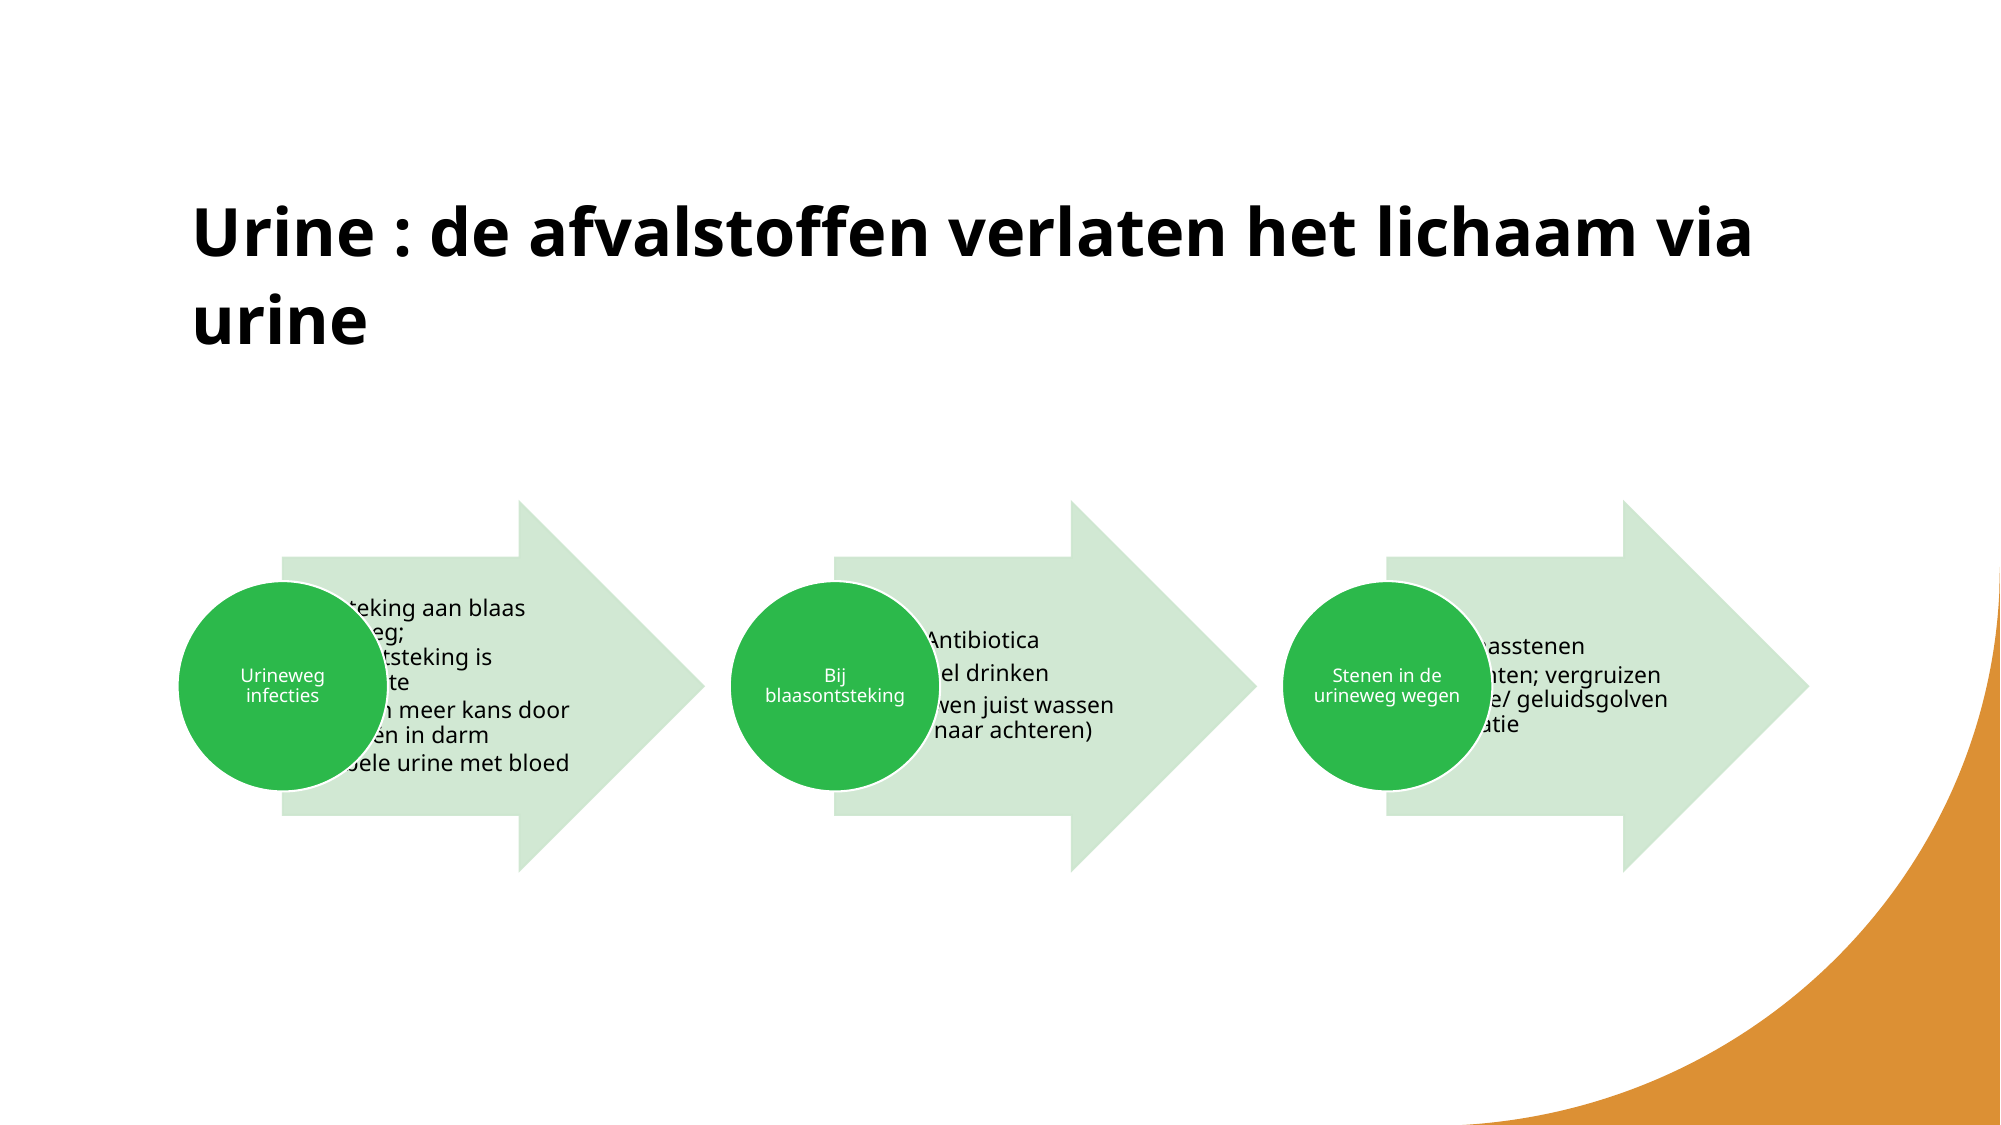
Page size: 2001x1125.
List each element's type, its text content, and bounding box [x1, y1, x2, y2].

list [176, 398, 1809, 975]
title Urine : de afvalstoffen verlaten het lichaam via urine [176, 118, 1809, 366]
